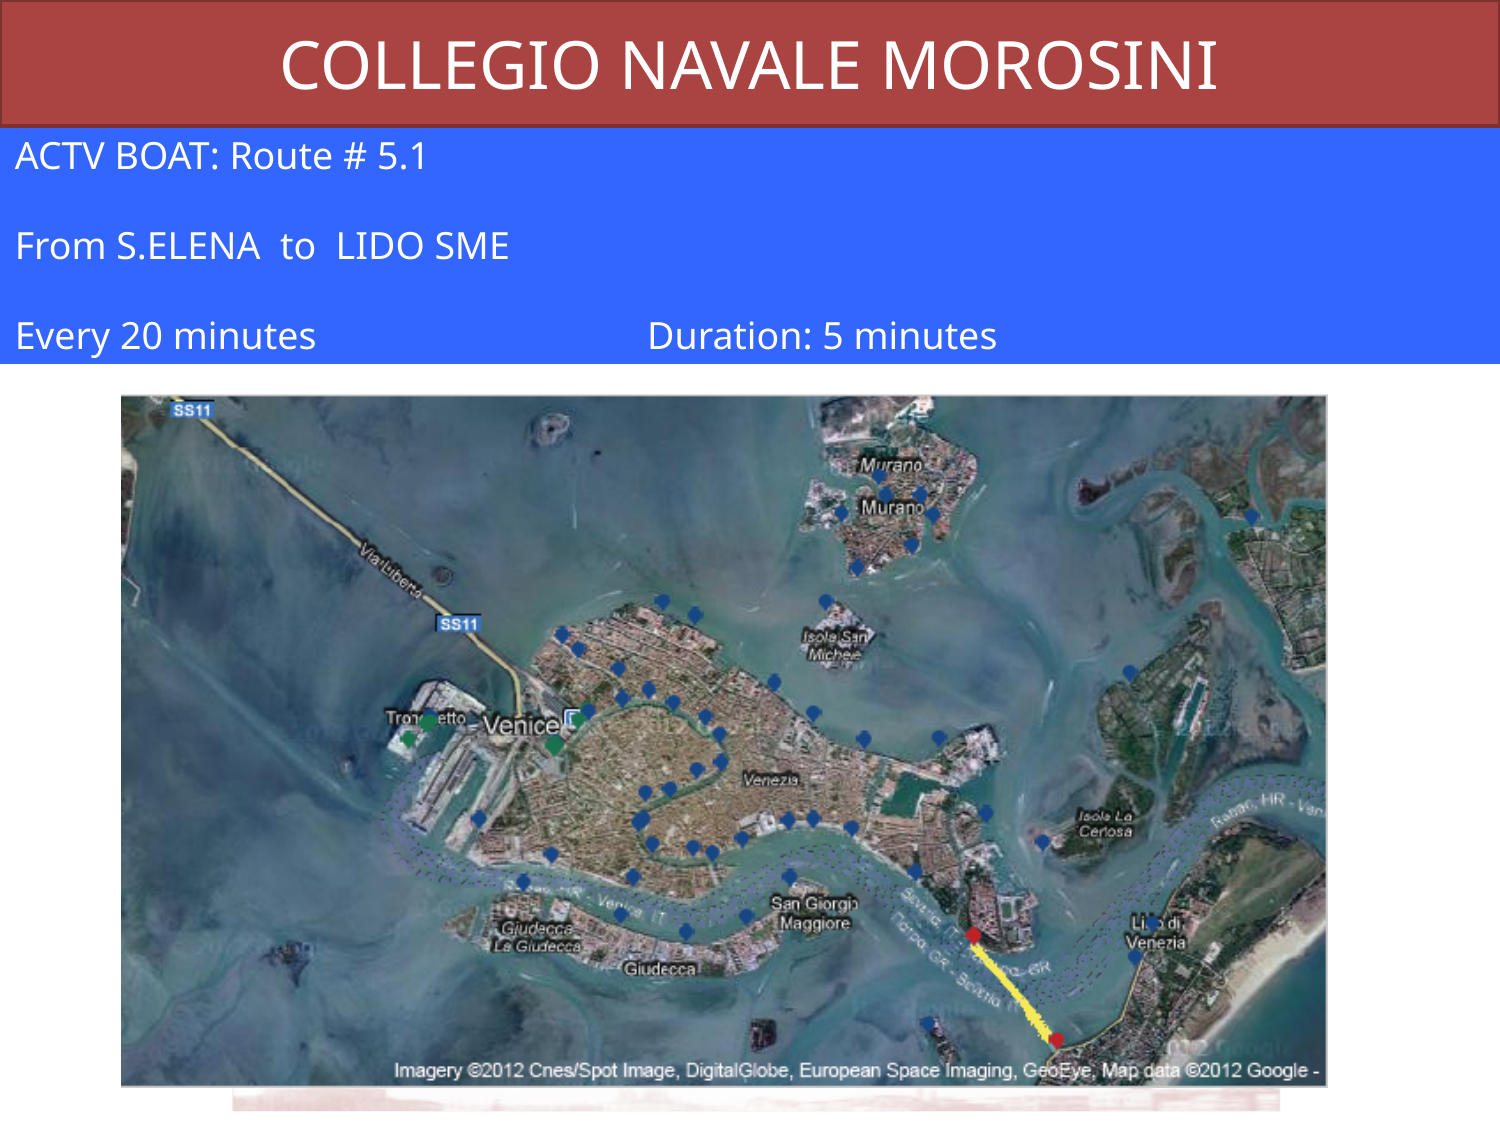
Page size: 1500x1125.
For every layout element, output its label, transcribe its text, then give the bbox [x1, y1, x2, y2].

picture [120, 393, 1328, 1089]
text_box COLLEGIO NAVALE MOROSINI [0, 0, 1500, 128]
text_box ACTV BOAT: Route # 5.1 From S.ELENA to LIDO SME Every 20 minutes Duration: 5 minutes [0, 128, 1500, 364]
